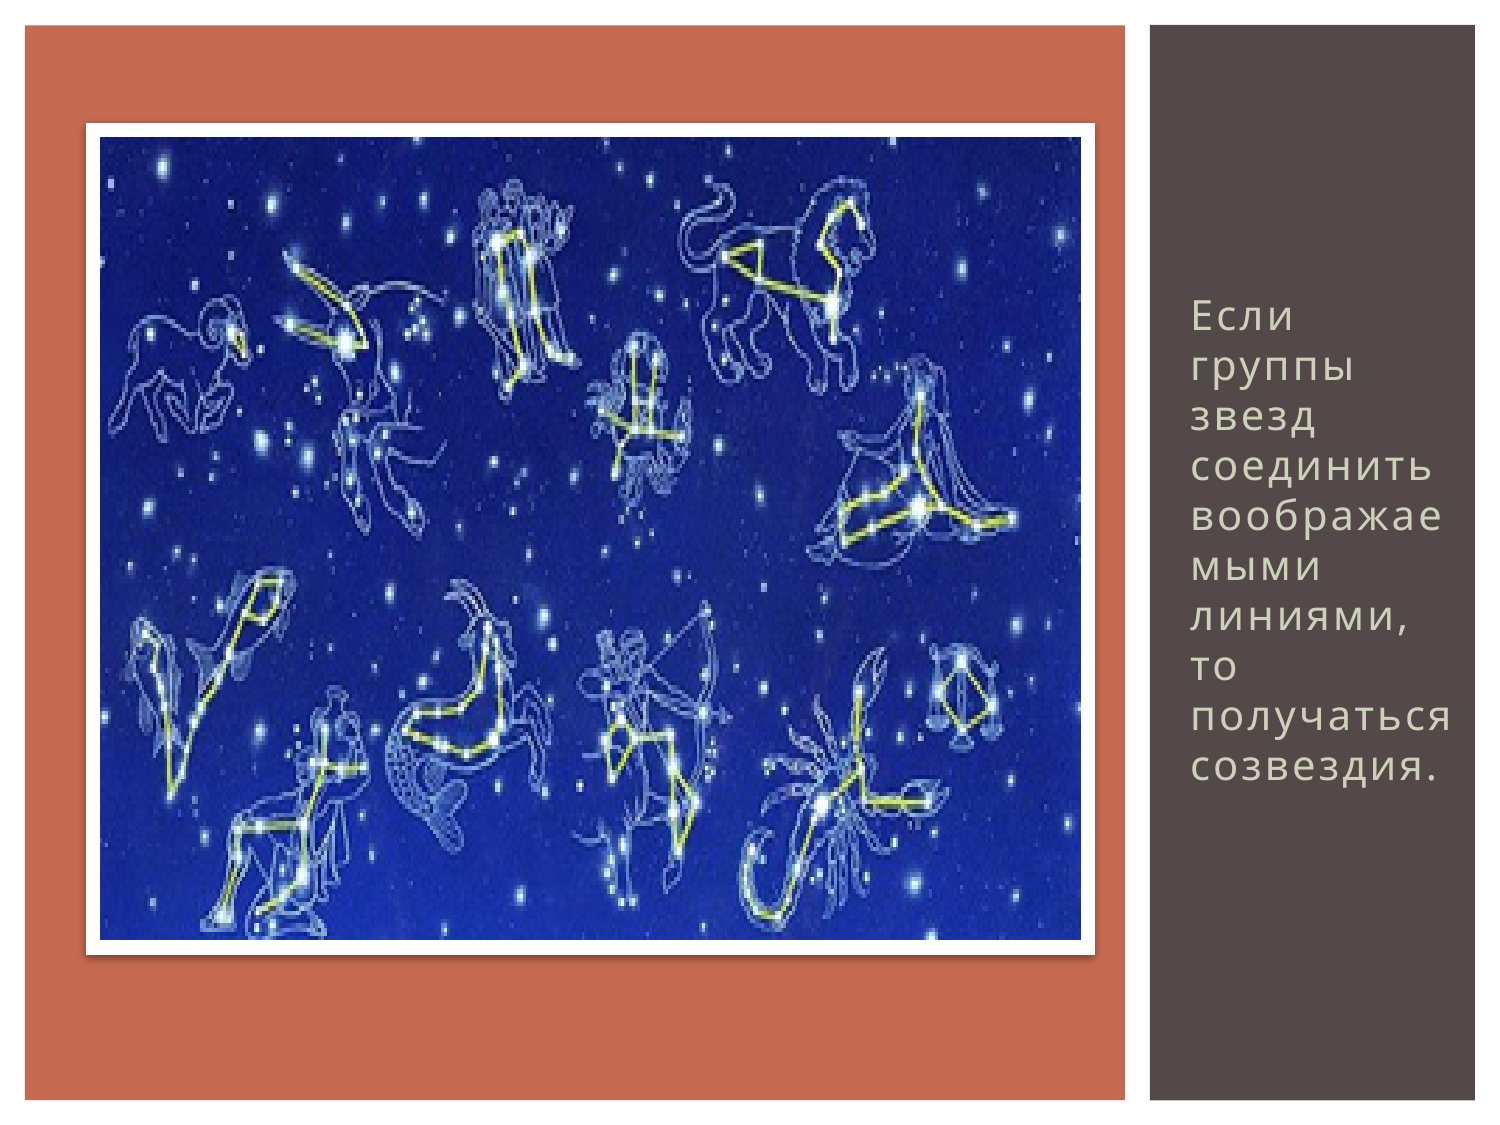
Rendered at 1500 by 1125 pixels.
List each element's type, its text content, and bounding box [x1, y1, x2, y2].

picture [100, 136, 1081, 941]
list Если группы звезд соединить воображаемыми линиями, то получаться созвездия. [1175, 208, 1471, 870]
